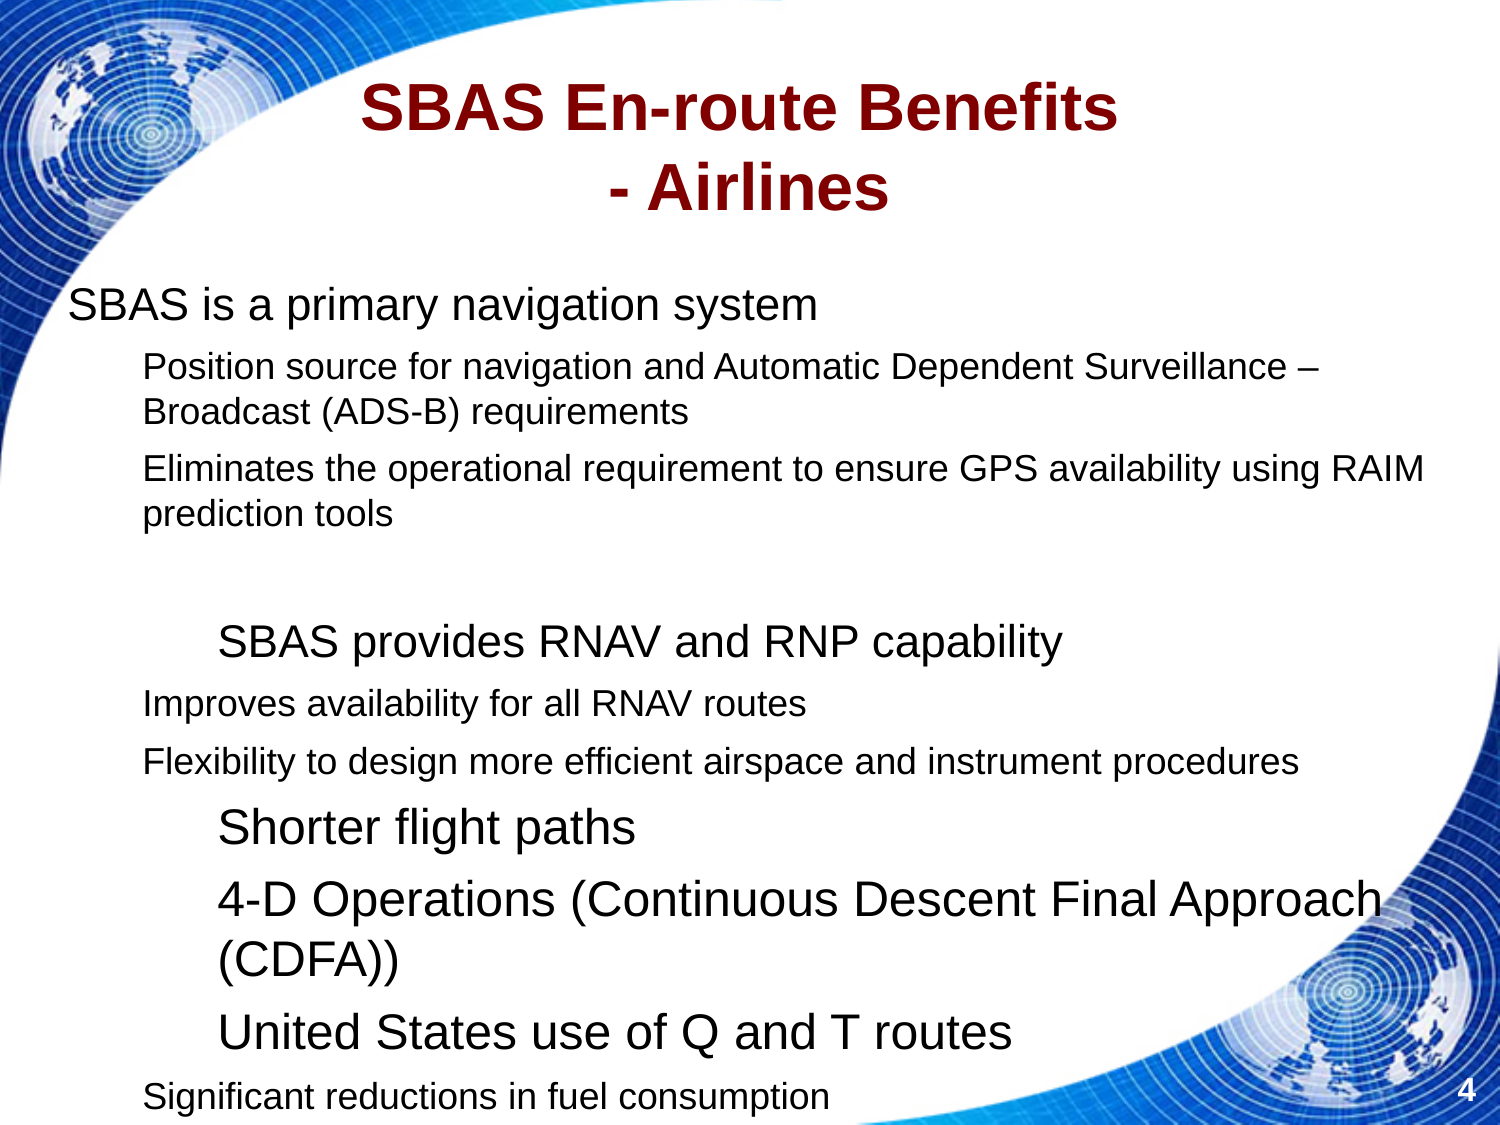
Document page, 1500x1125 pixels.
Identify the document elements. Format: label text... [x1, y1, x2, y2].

picture [0, 0, 1500, 56]
picture [0, 157, 1500, 1125]
text_box 4 [1442, 1061, 1491, 1116]
title SBAS En-route Benefits - Airlines [0, 56, 1500, 157]
list SBAS is a primary navigation system Position source for navigation and Automatic Dependent Surveillance – Broadcast (ADS-B) requirements Eliminates the operational requirement to ensure GPS availability using RAIM prediction tools SBAS provides RNAV and RNP capability Improves availability for all RNAV routes Flexibility to design more efficient airspace and instrument procedures Shorter flight paths 4-D Operations (Continuous Descent Final Approach (CDFA)) United States use of Q and T routes Significant reductions in fuel consumption Enhanced traffic management [52, 266, 1446, 1089]
